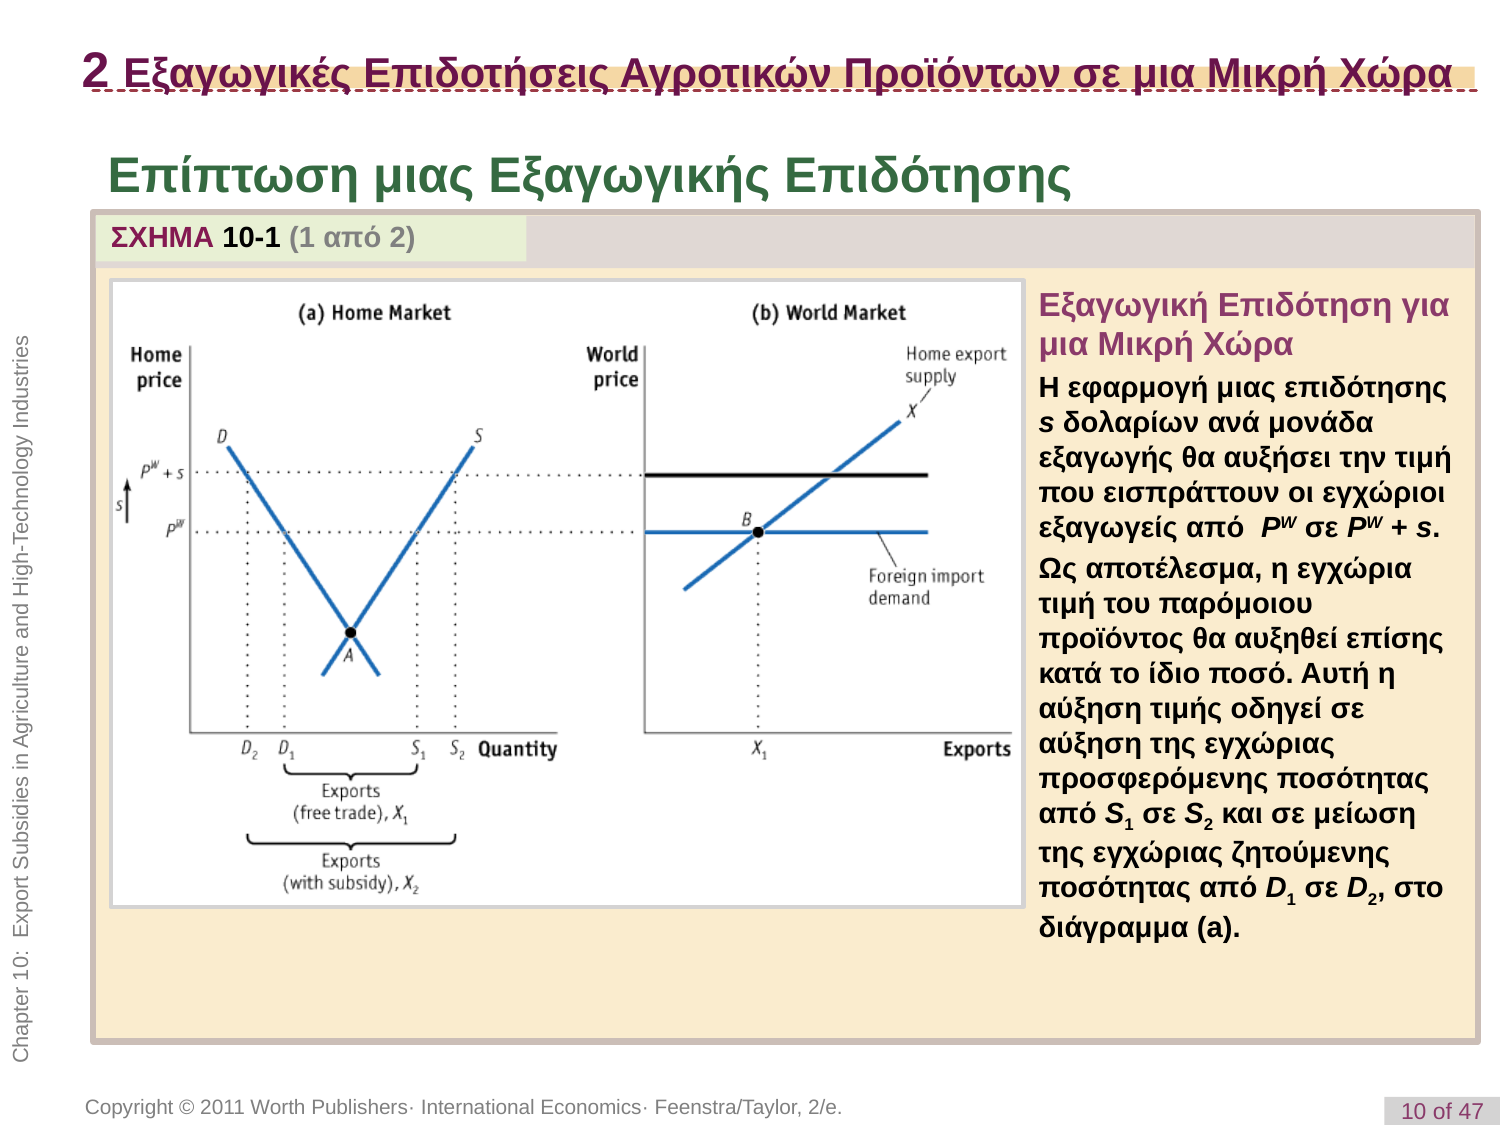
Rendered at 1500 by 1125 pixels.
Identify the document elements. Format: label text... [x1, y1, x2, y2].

title 2 Εξαγωγικές Επιδοτήσεις Αγροτικών Προϊόντων σε μια Μικρή Χώρα [66, 0, 1500, 135]
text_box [92, 66, 1479, 91]
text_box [92, 211, 1479, 1042]
picture [103, 286, 1022, 901]
text_box Επίπτωση μιας Εξαγωγικής Επιδότησης [92, 134, 1299, 209]
